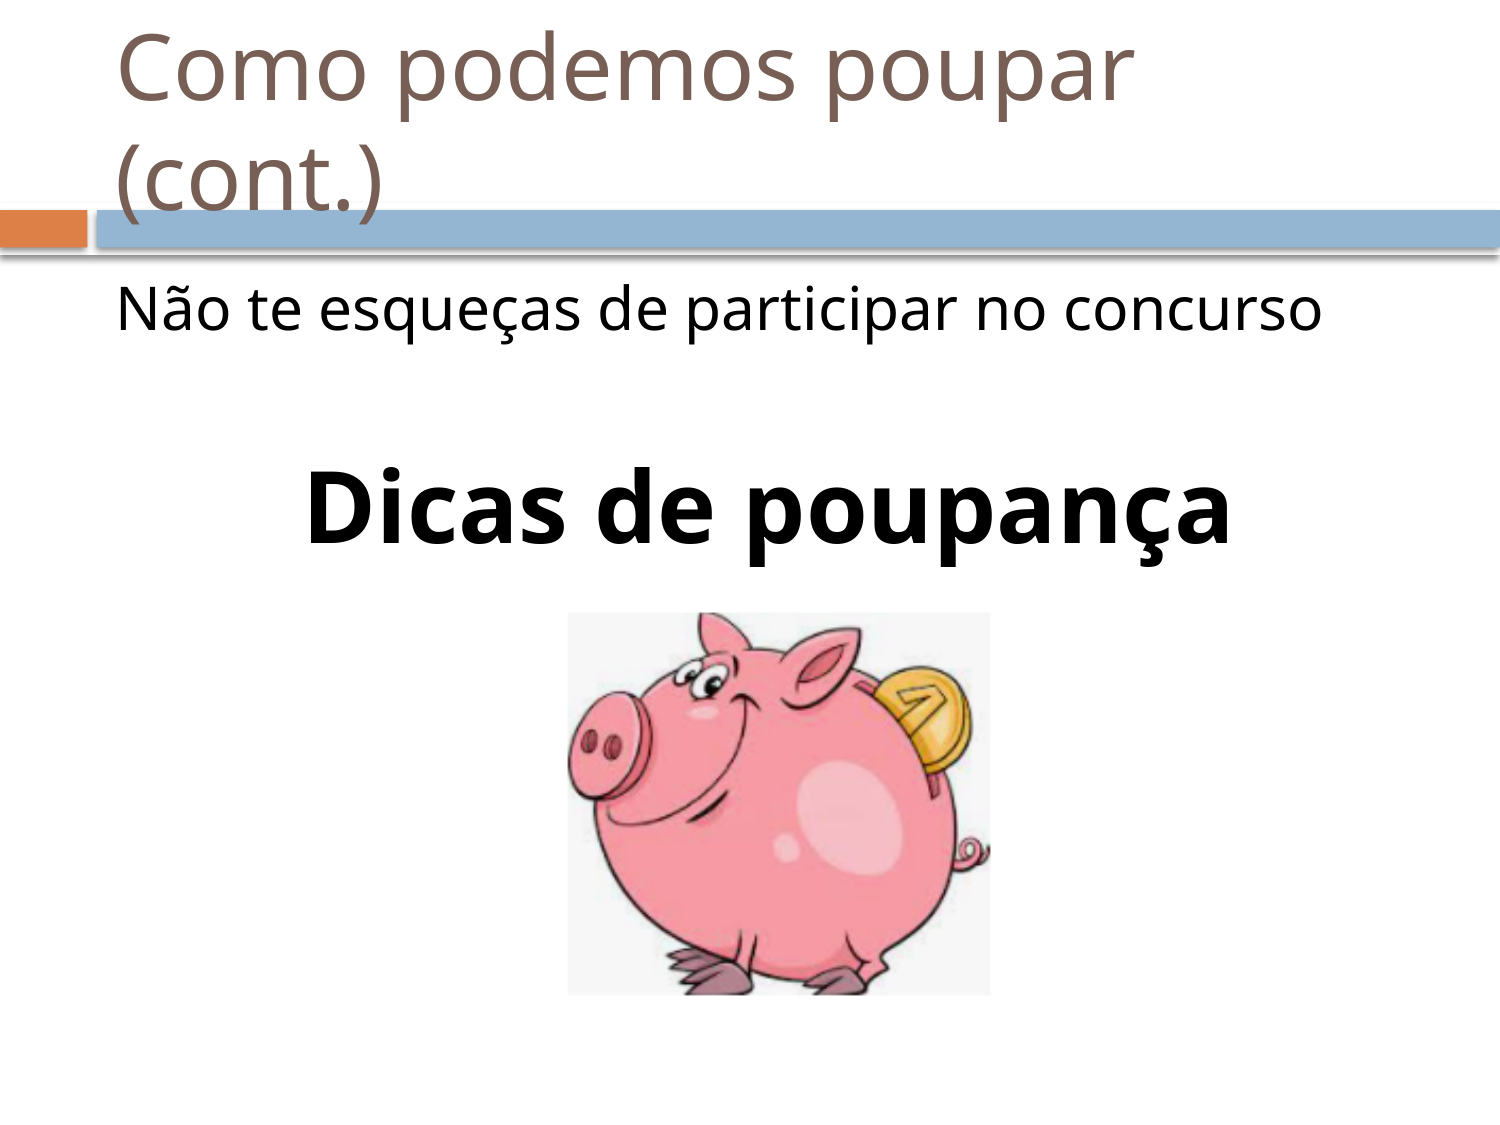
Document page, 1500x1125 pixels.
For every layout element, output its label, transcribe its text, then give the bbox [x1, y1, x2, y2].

list Não te esqueças de participar no concurso Dicas de poupança [100, 262, 1438, 1000]
title Como podemos poupar (cont.) [100, 37, 1438, 200]
picture [559, 609, 1032, 1001]
